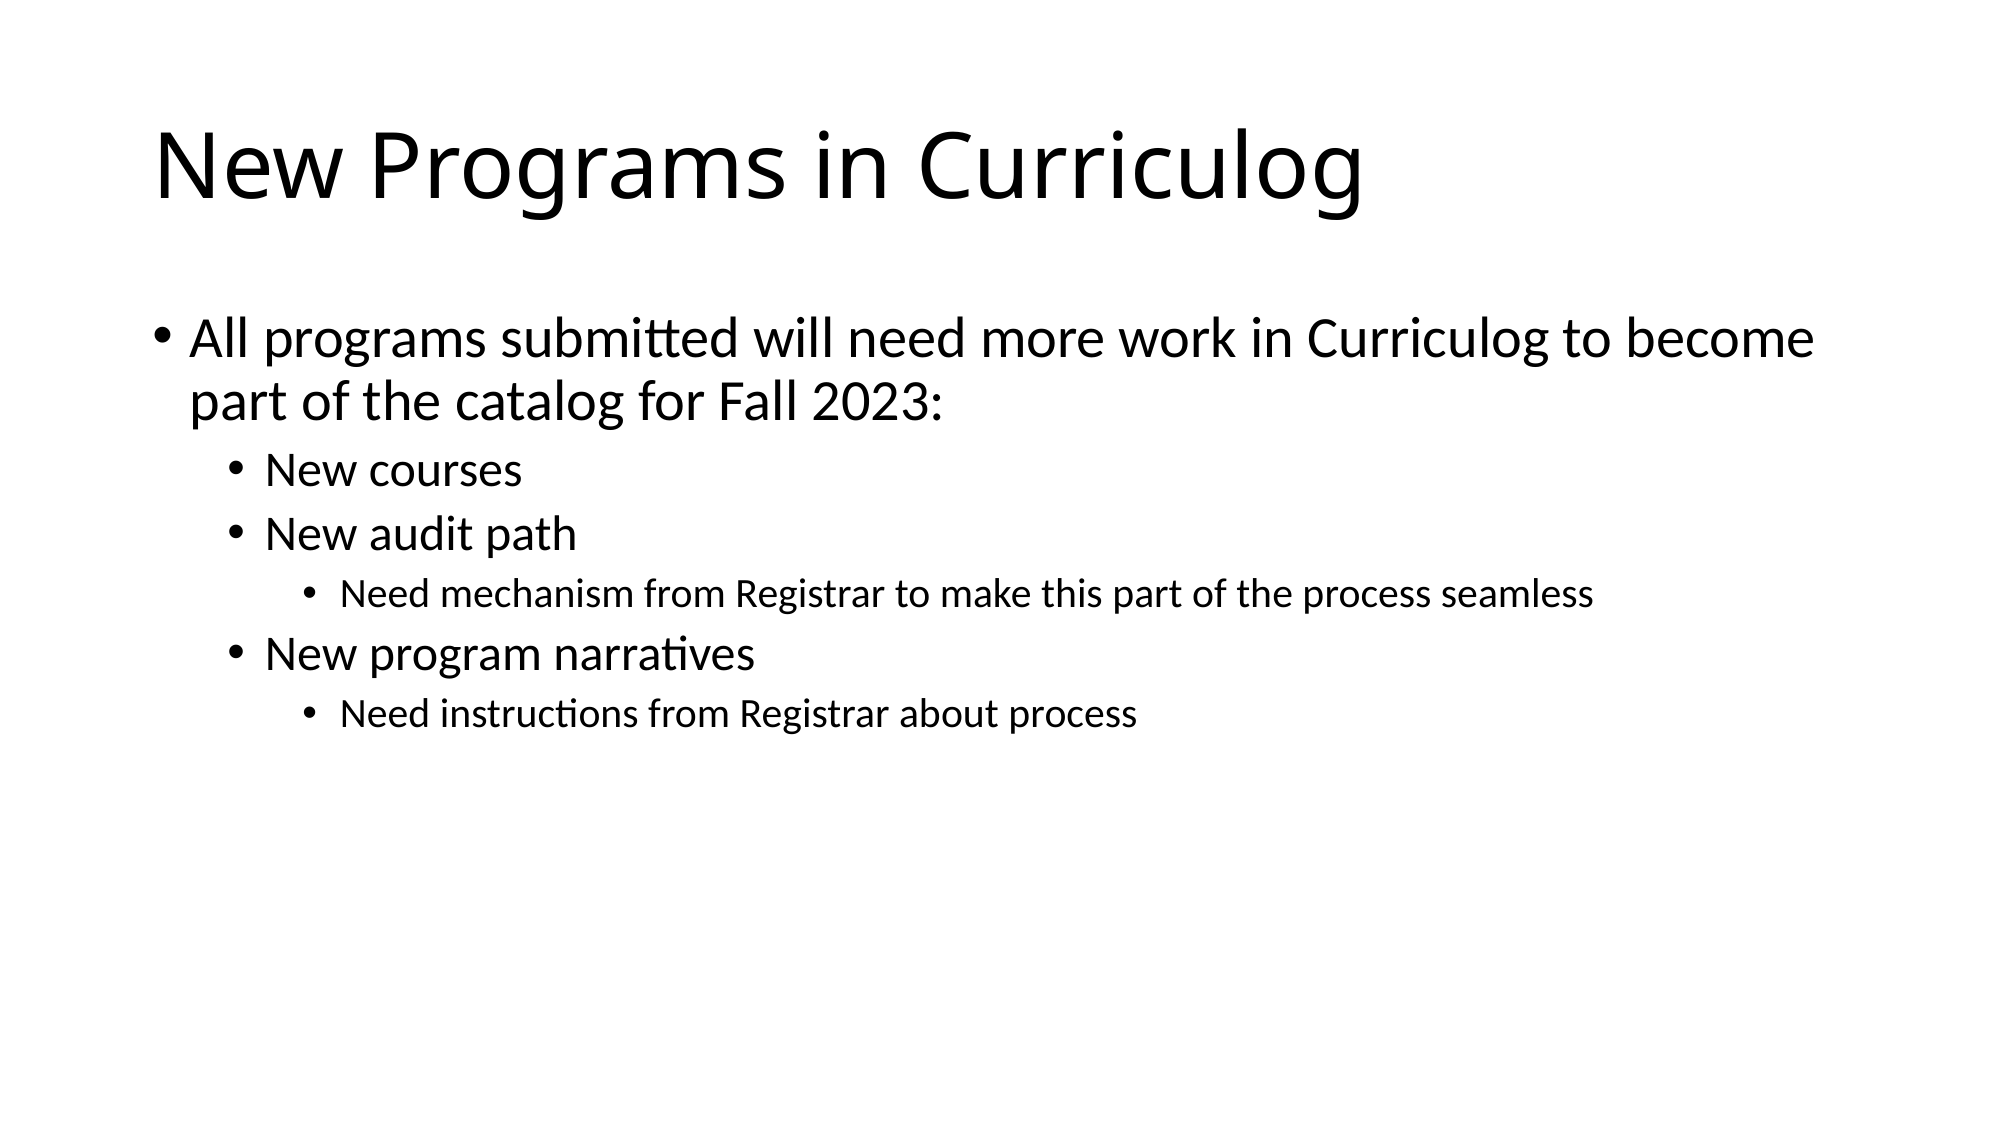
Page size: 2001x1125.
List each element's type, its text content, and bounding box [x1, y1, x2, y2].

title New Programs in Curriculog [137, 59, 1863, 278]
list All programs submitted will need more work in Curriculog to become part of the catalog for Fall 2023: New courses New audit path Need mechanism from Registrar to make this part of the process seamless New program narratives Need instructions from Registrar about process [137, 299, 1863, 1014]
